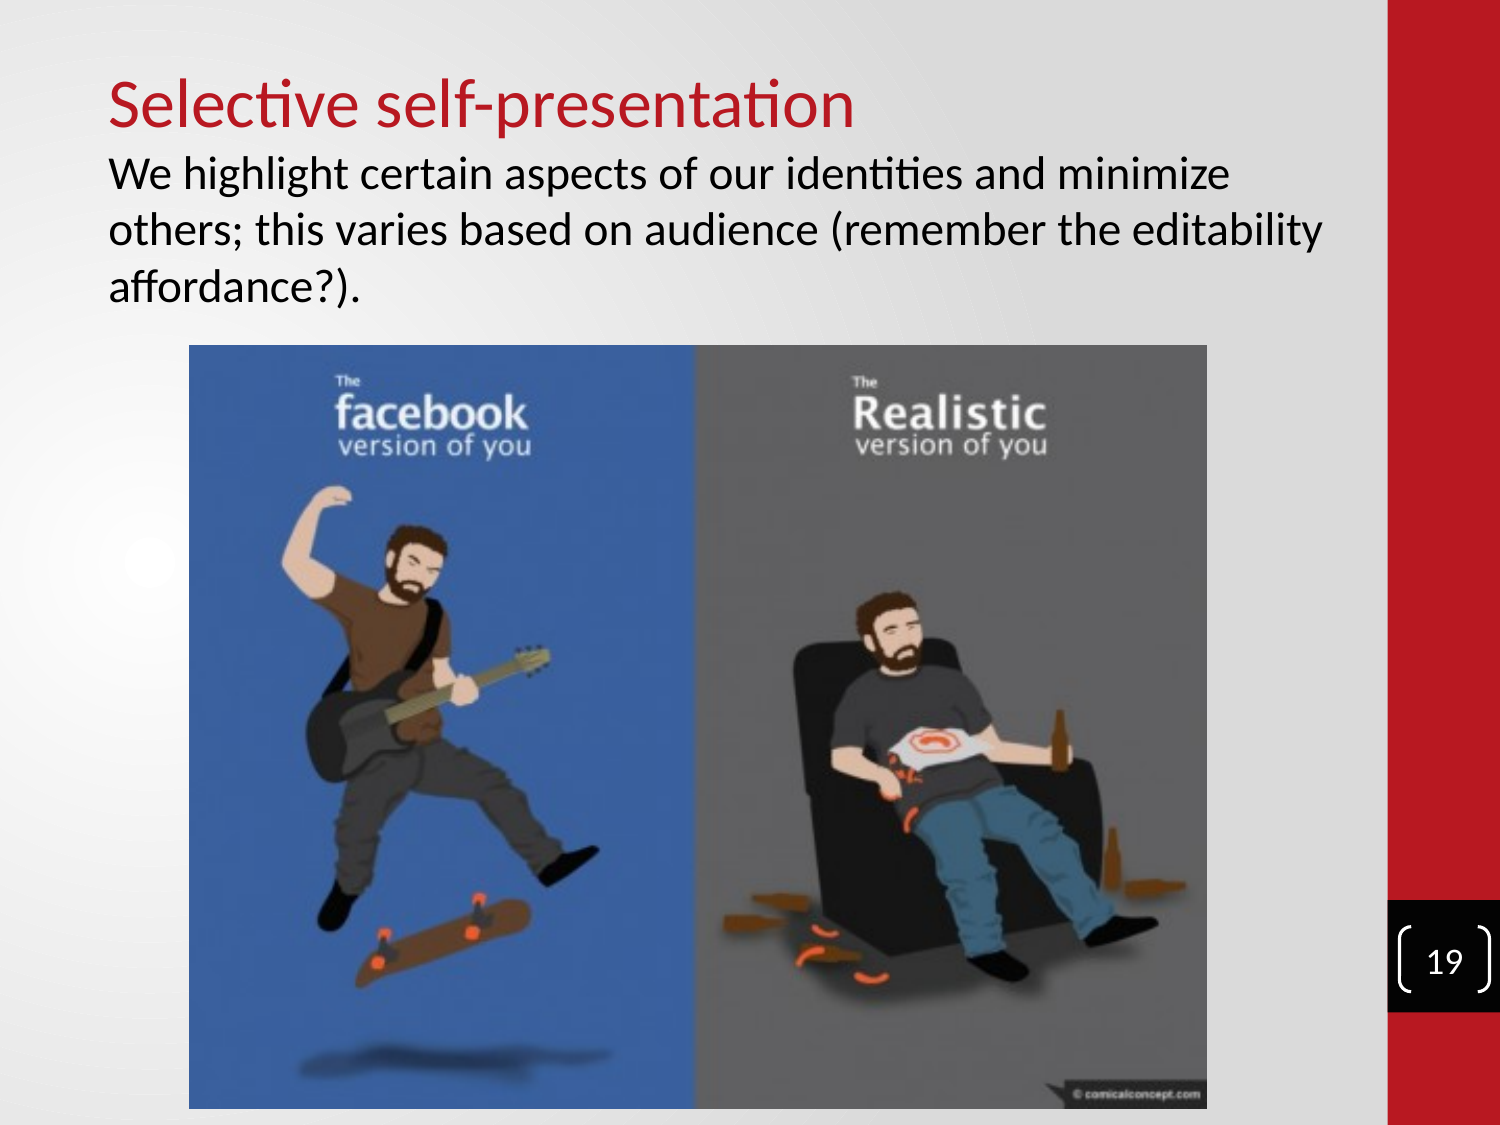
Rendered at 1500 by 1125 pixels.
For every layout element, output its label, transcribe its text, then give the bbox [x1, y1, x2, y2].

picture [188, 345, 1207, 1109]
slide_number 19 [1397, 925, 1492, 994]
list Selective self-presentation We highlight certain aspects of our identities and minimize others; this varies based on audience (remember the editability affordance?). [93, 50, 1359, 320]
